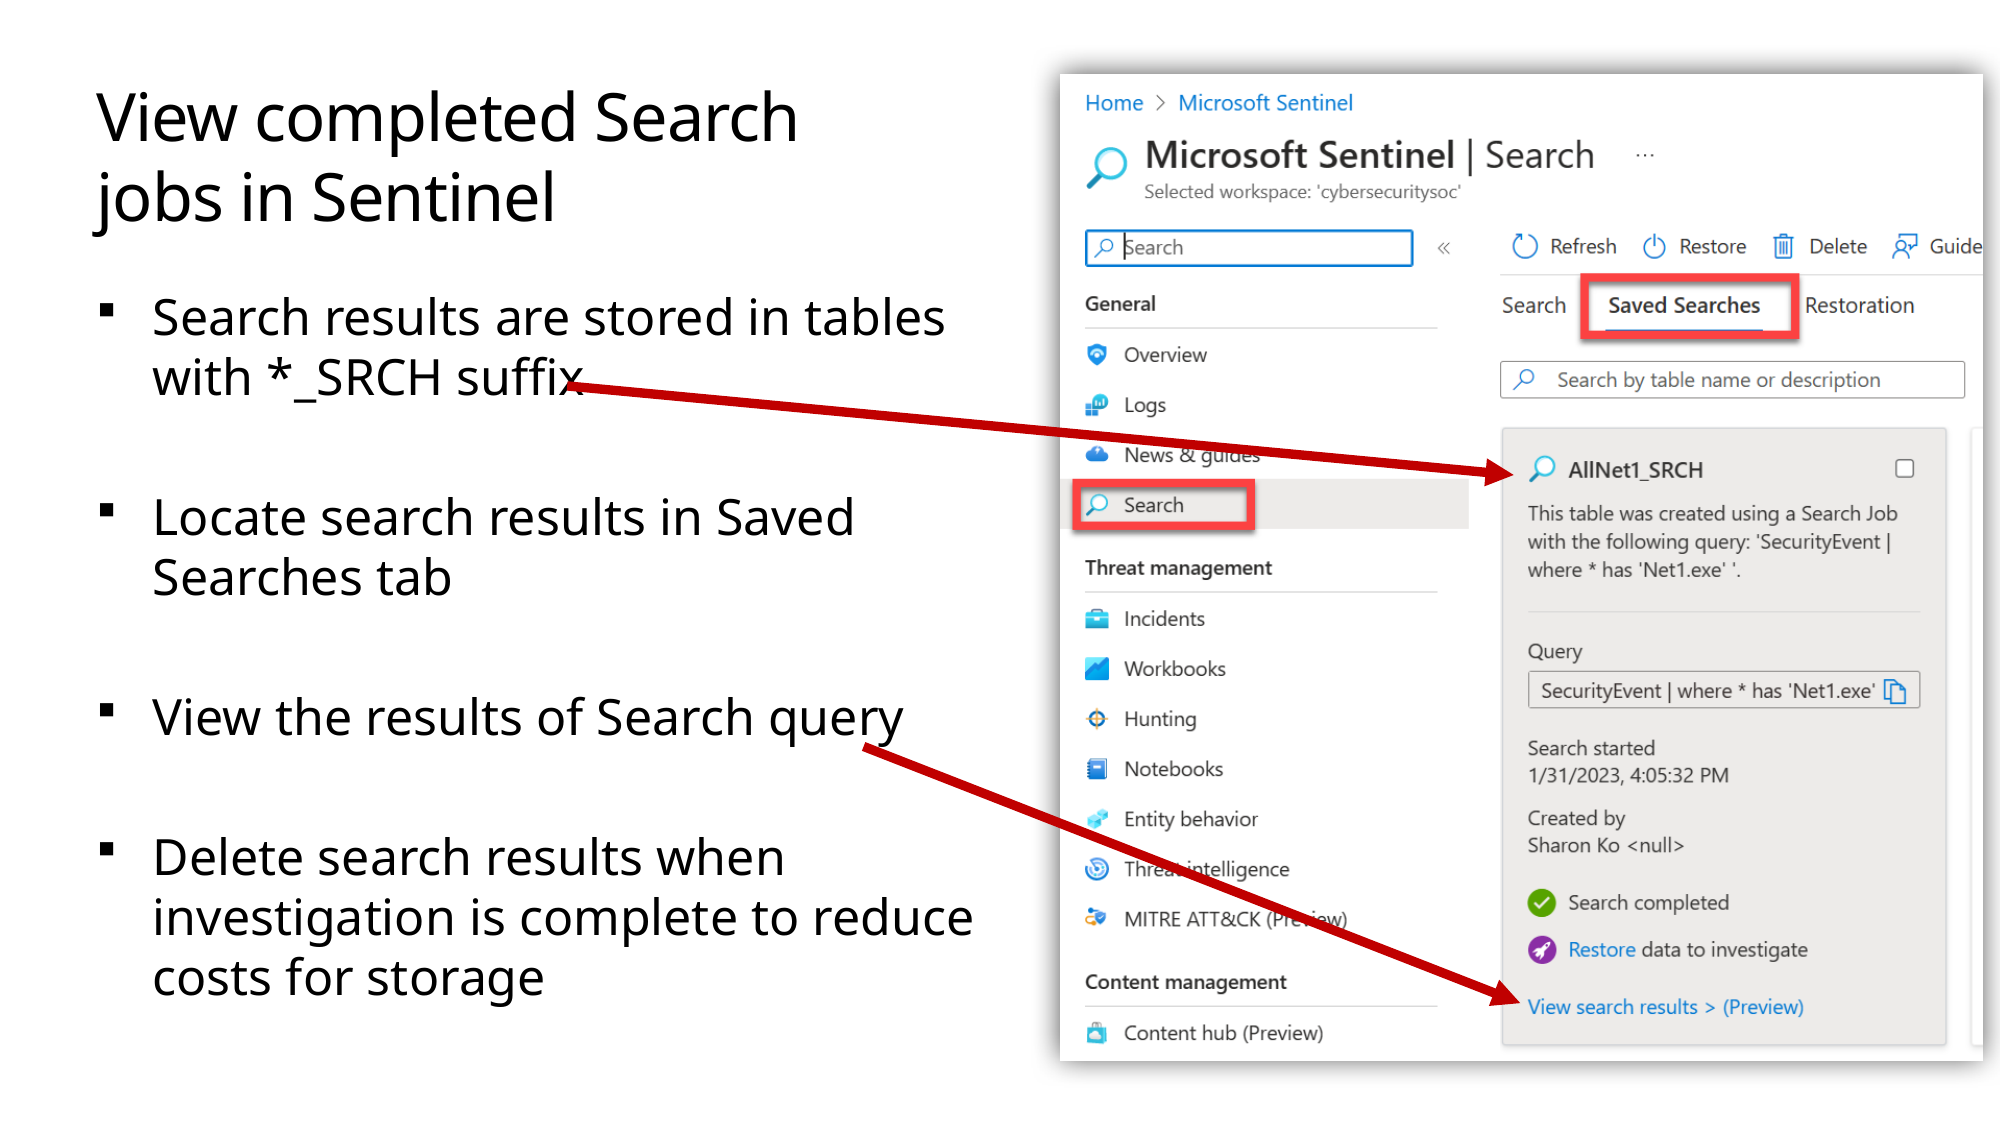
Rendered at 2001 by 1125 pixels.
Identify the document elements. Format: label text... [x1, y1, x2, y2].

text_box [863, 746, 1521, 1004]
list Search results are stored in tables with *_SRCH suffix Locate search results in Saved Searches tab View the results of Search query Delete search results when investigation is complete to reduce costs for storage [96, 285, 977, 1025]
title View completed Search jobs in Sentinel [96, 75, 1040, 237]
picture [1060, 74, 1984, 1061]
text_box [566, 385, 1514, 476]
